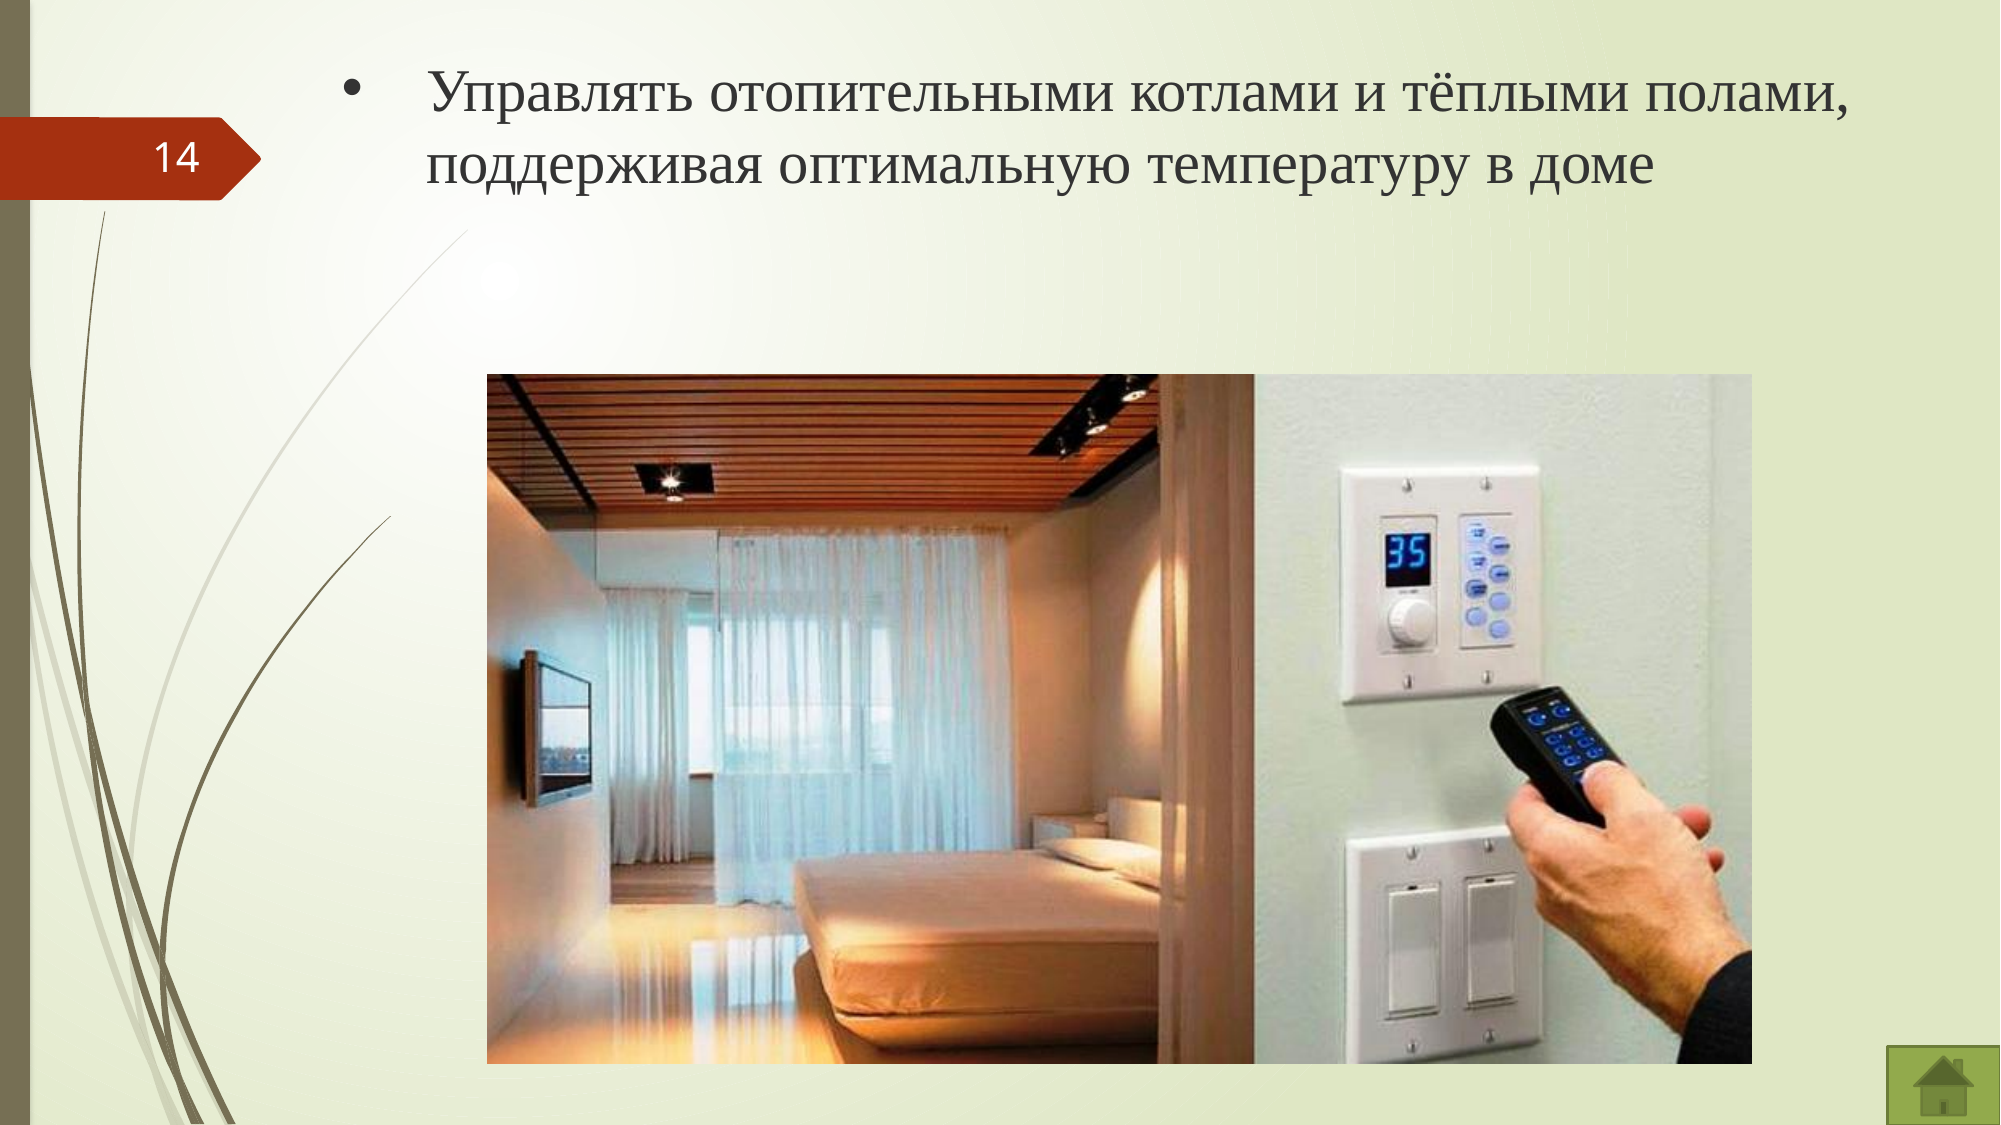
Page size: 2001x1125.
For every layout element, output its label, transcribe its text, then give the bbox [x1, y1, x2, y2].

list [487, 374, 1752, 1065]
title Управлять отопительными котлами и тёплыми полами, поддерживая оптимальную температуру в доме [326, 42, 1888, 288]
slide_number 14 [87, 129, 216, 190]
text_box [1886, 1045, 2000, 1125]
